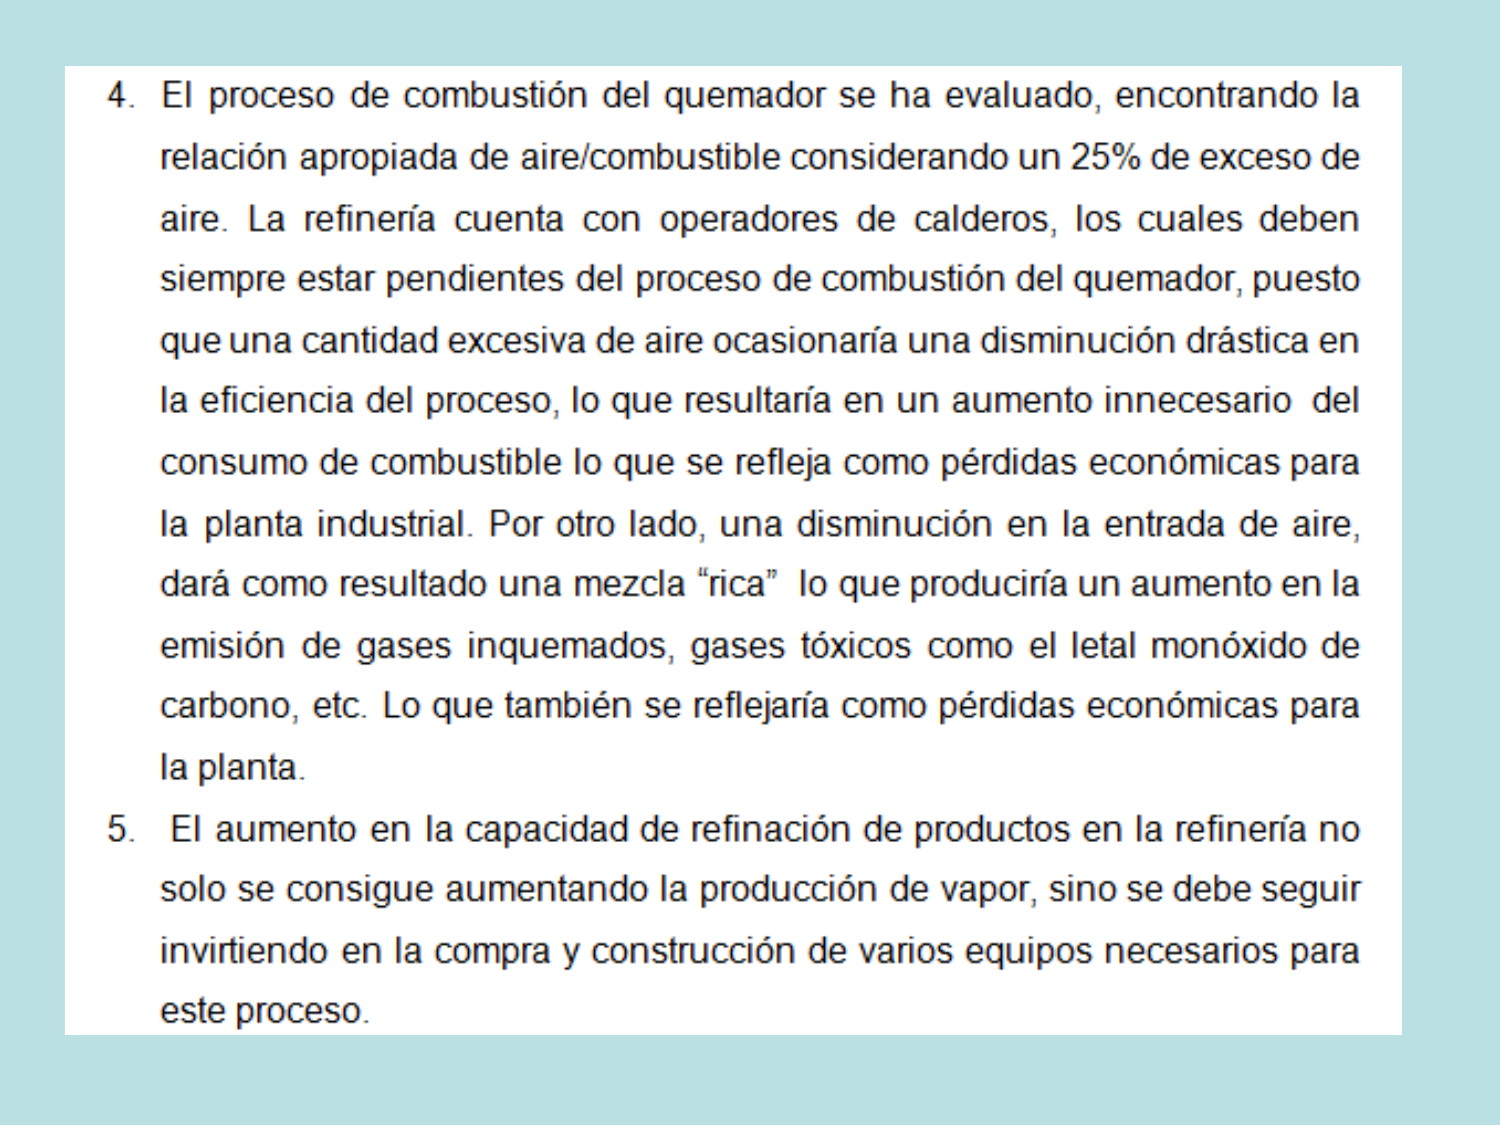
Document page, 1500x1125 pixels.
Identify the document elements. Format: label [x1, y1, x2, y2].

list [64, 66, 1403, 1036]
